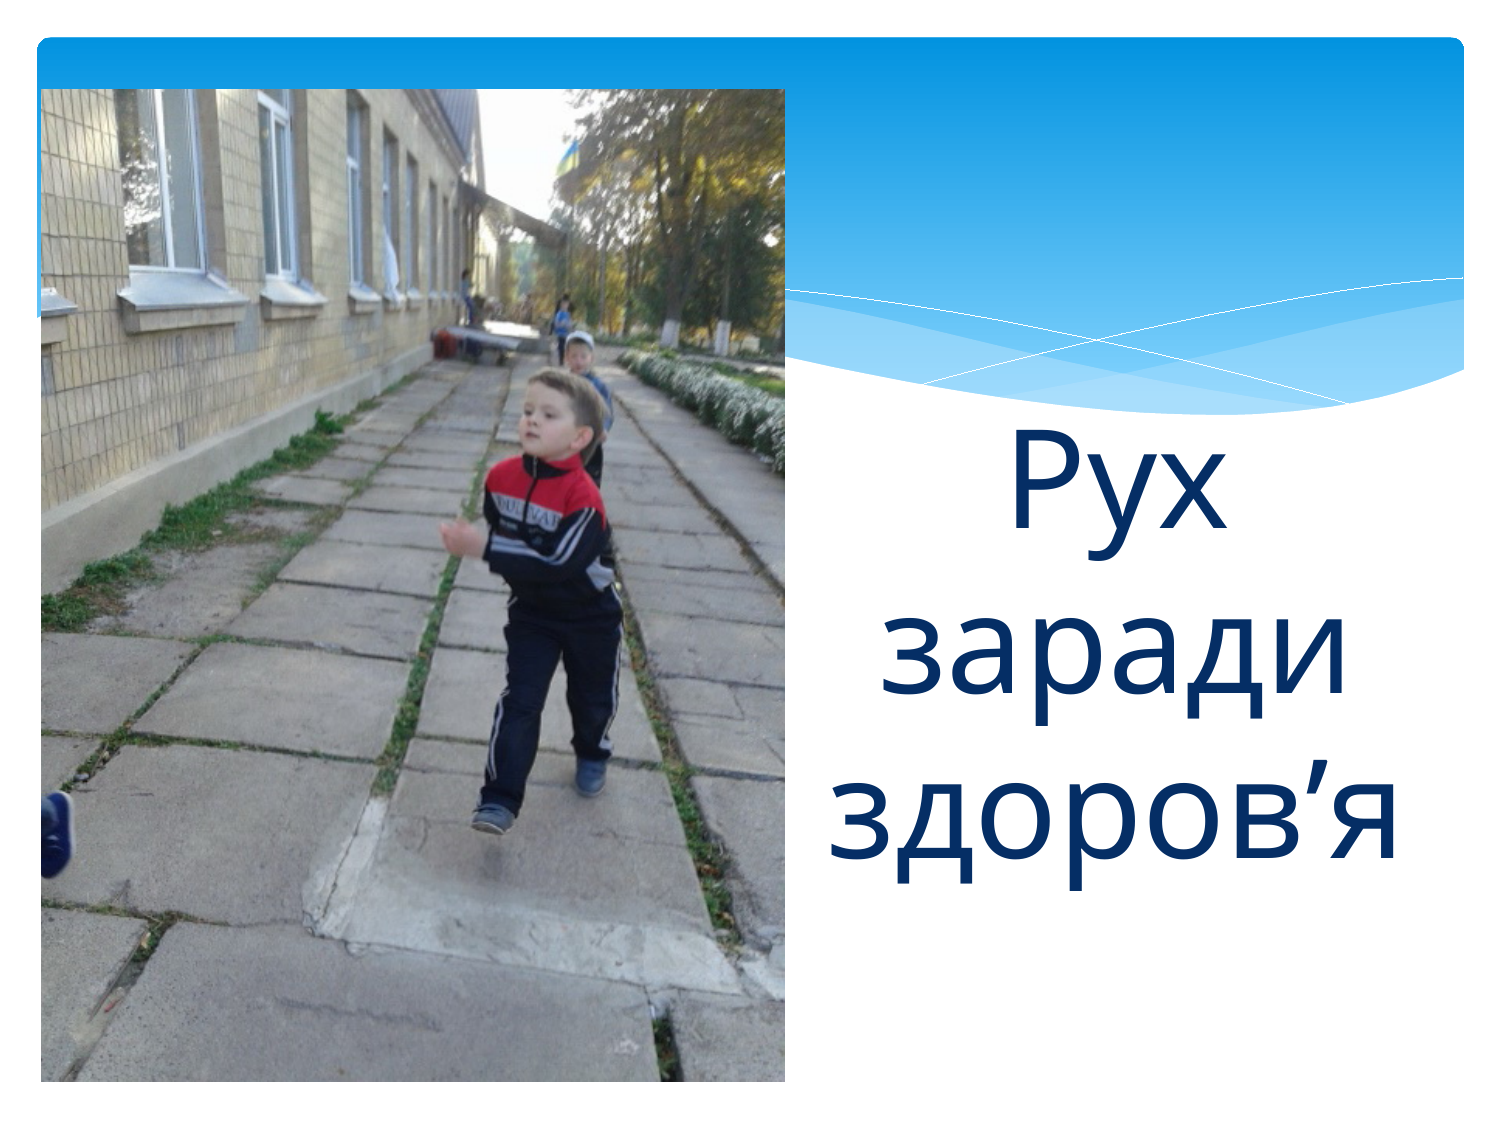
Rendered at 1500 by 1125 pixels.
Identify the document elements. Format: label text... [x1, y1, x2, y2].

title Рух заради здоров’я [809, 125, 1425, 1125]
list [41, 89, 786, 1082]
